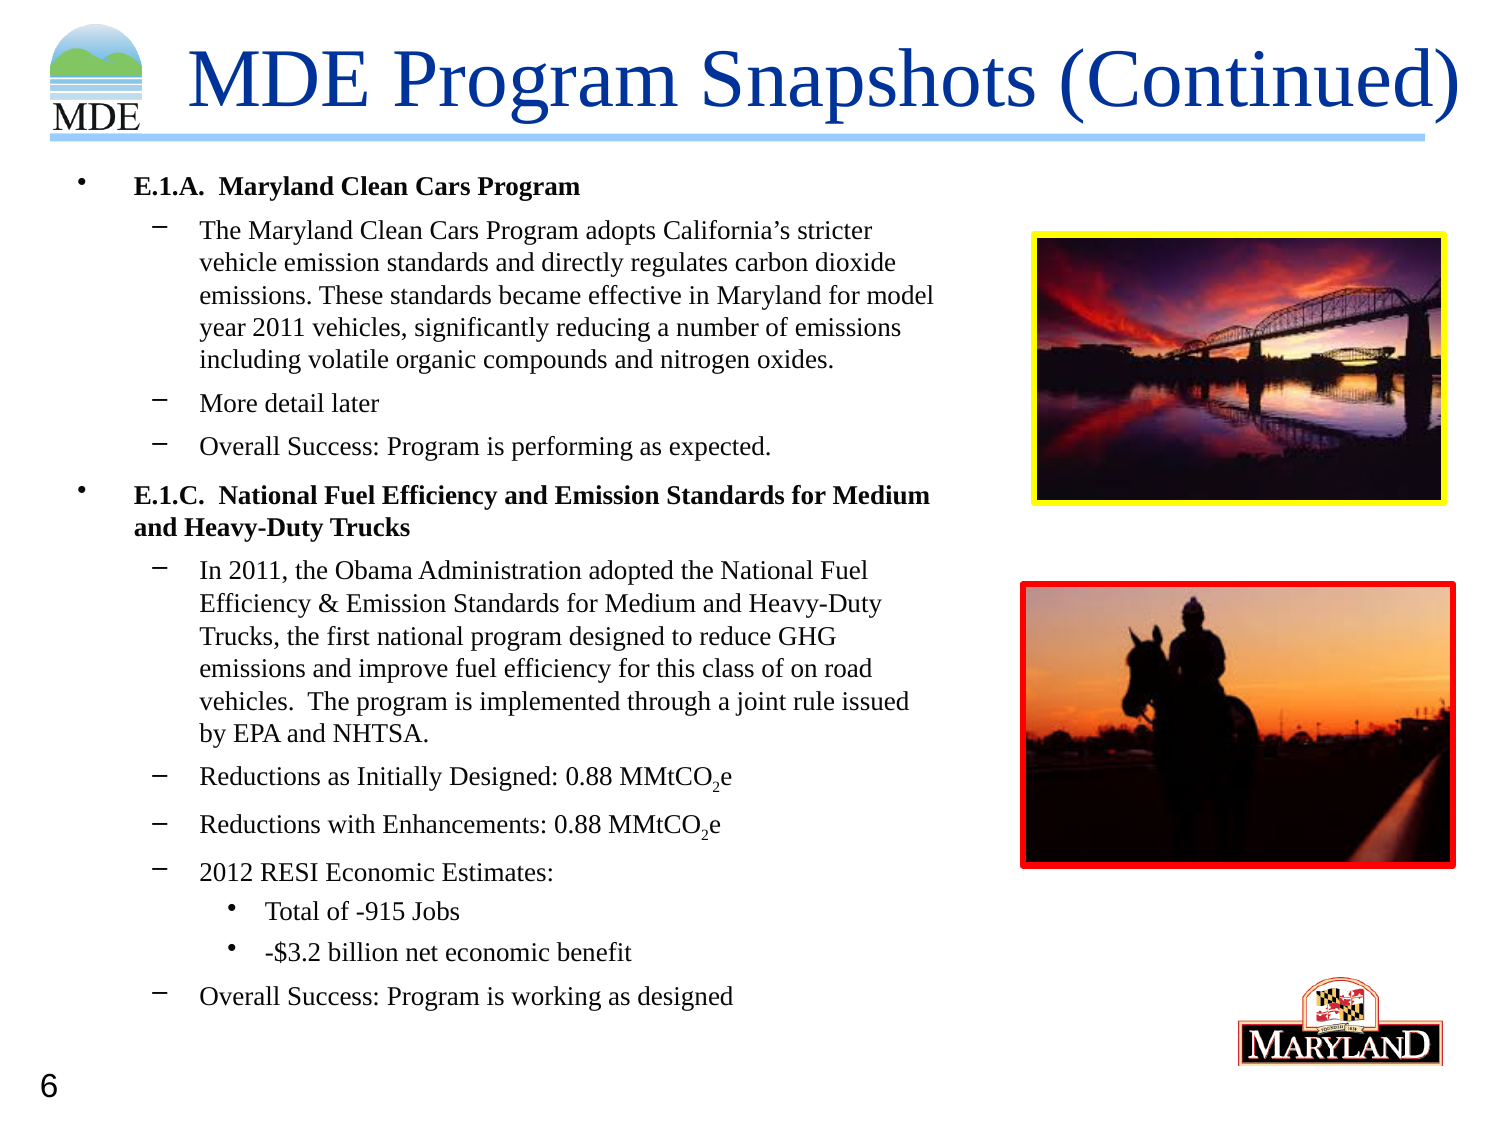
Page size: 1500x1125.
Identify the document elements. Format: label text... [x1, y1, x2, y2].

picture [50, 24, 142, 133]
text_box MDE Program Snapshots (Continued) [162, 24, 1488, 138]
text_box 6 [24, 1062, 63, 1112]
picture [1237, 974, 1450, 1072]
picture [1025, 587, 1451, 863]
list E.1.A. Maryland Clean Cars Program The Maryland Clean Cars Program adopts California’s stricter vehicle emission standards and directly regulates carbon dioxide emissions. These standards became effective in Maryland for model year 2011 vehicles, significantly reducing a number of emissions including volatile organic compounds and nitrogen oxides. More detail later Overall Success: Program is performing as expected. E.1.C. National Fuel Efficiency and Emission Standards for Medium and Heavy-Duty Trucks In 2011, the Obama Administration adopted the National Fuel Efficiency & Emission Standards for Medium and Heavy-Duty Trucks, the first national program designed to reduce GHG emissions and improve fuel efficiency for this class of on road vehicles. The program is implemented through a joint rule issued by EPA and NHTSA. Reductions as Initially Designed: 0.88 MMtCO2e Reductions with Enhancements: 0.88 MMtCO2e 2012 RESI Economic Estimates: Total of -915 Jobs -$3.2 billion net economic benefit Overall Success: Program is working as designed [62, 112, 951, 1013]
picture [1037, 237, 1441, 501]
